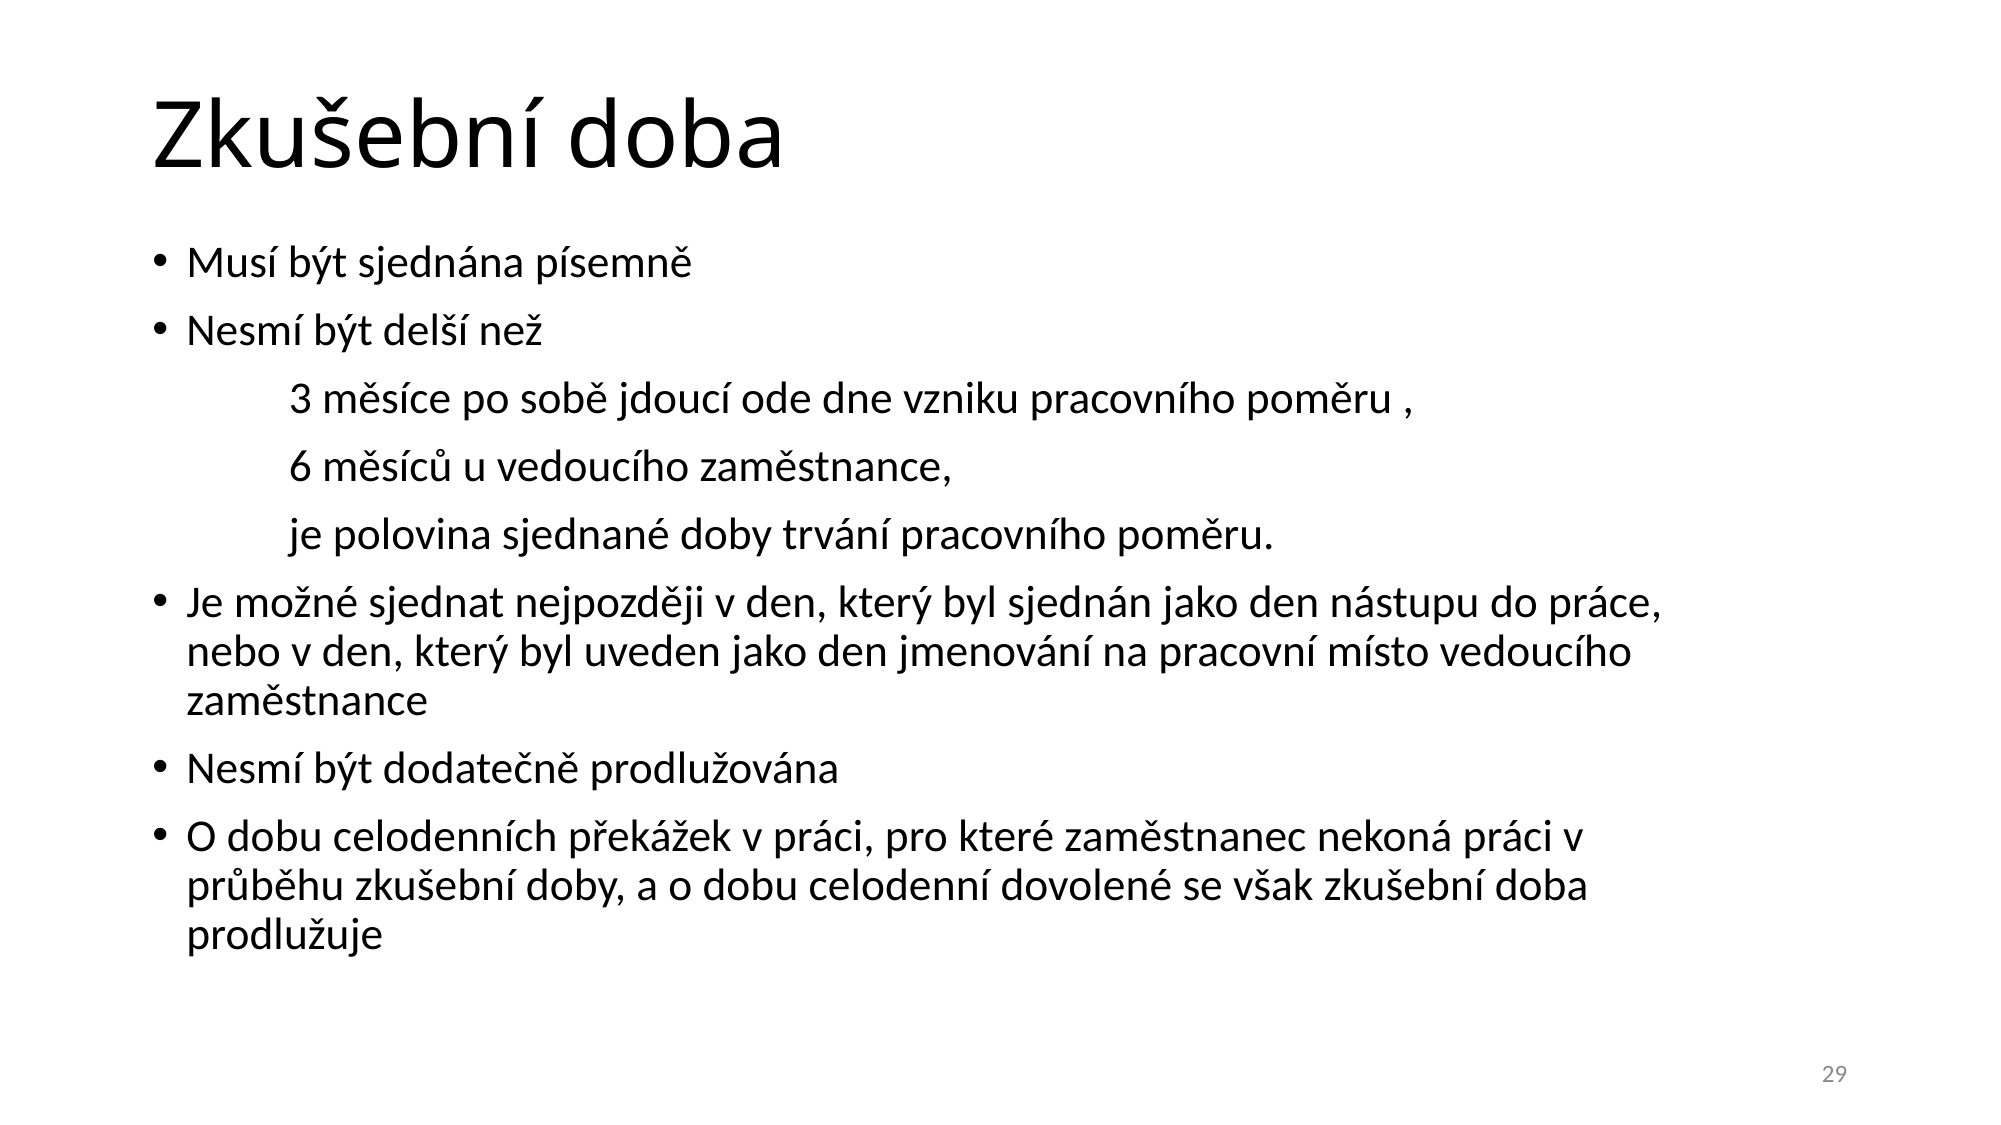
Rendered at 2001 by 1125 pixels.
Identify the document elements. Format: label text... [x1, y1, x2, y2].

list Musí být sjednána písemně Nesmí být delší než 3 měsíce po sobě jdoucí ode dne vzniku pracovního poměru , 6 měsíců u vedoucího zaměstnance, je polovina sjednané doby trvání pracovního poměru. Je možné sjednat nejpozději v den, který byl sjednán jako den nástupu do práce, nebo v den, který byl uveden jako den jmenování na pracovní místo vedoucího zaměstnance Nesmí být dodatečně prodlužována O dobu celodenních překážek v práci, pro které zaměstnanec nekoná práci v průběhu zkušební doby, a o dobu celodenní dovolené se však zkušební doba prodlužuje [137, 230, 1700, 1075]
slide_number 29 [1412, 1042, 1863, 1103]
title Zkušební doba [137, 45, 1842, 231]
